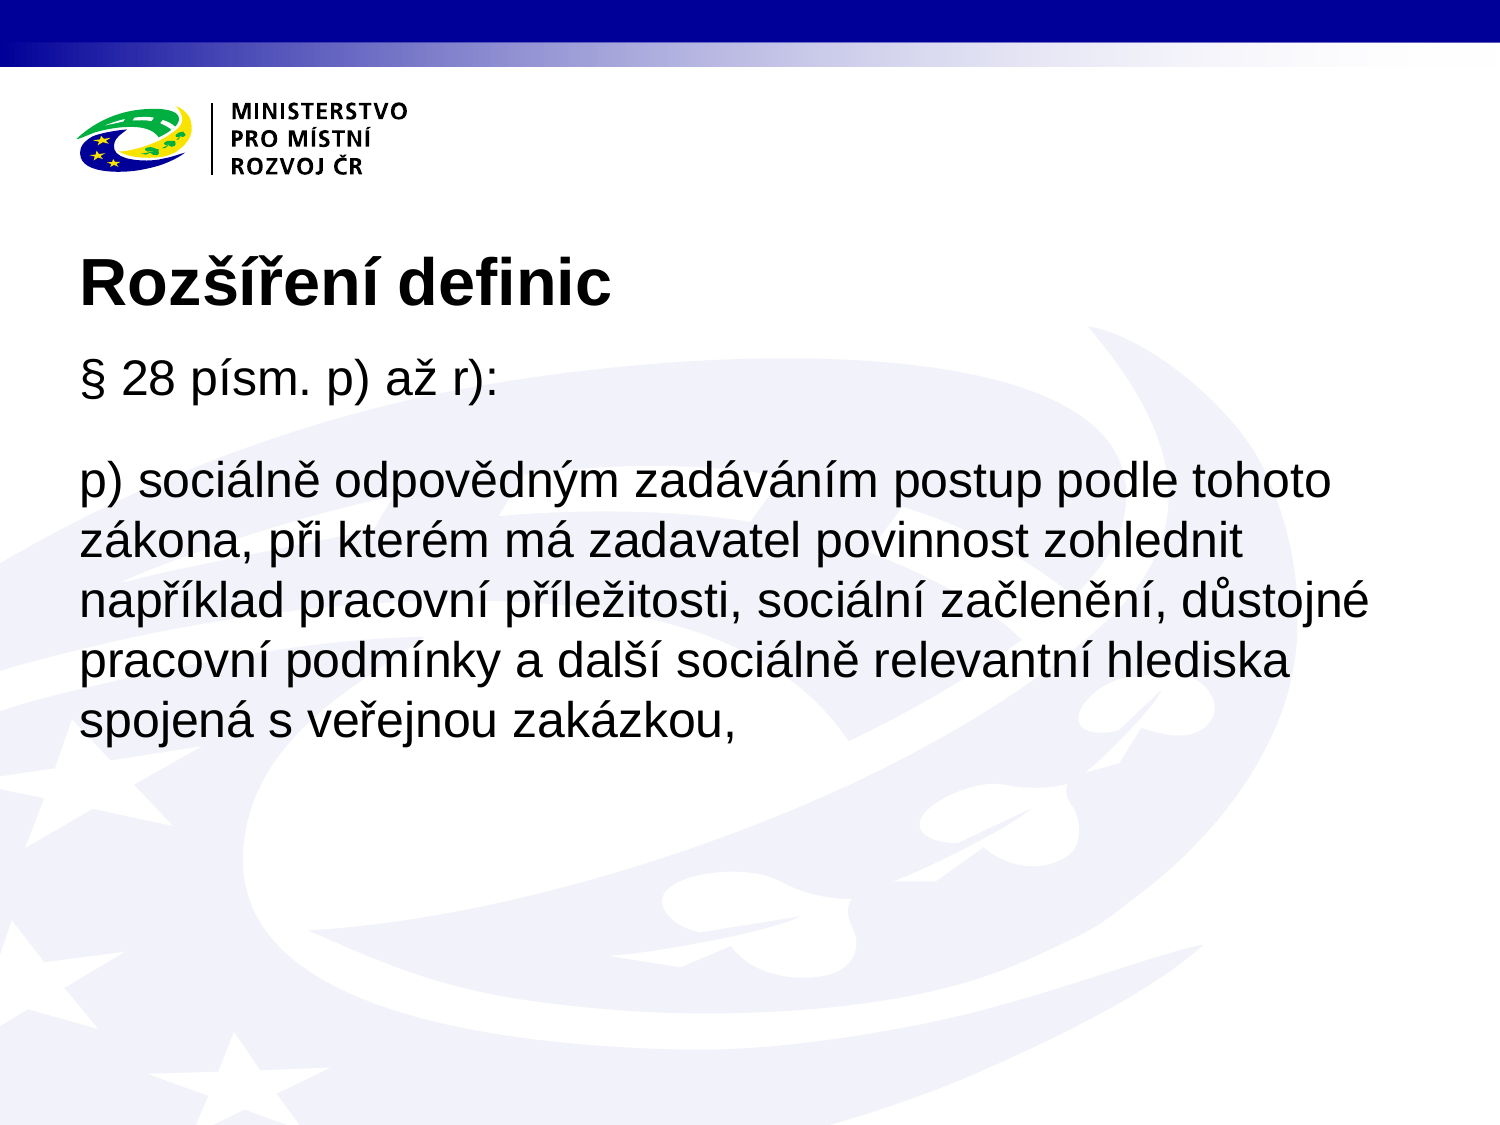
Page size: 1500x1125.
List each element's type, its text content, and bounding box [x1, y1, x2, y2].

title Rozšíření definic [64, 231, 1425, 315]
list § 28 písm. p) až r): p) sociálně odpovědným zadáváním postup podle tohoto zákona, při kterém má zadavatel povinnost zohlednit například pracovní příležitosti, sociální začlenění, důstojné pracovní podmínky a další sociálně relevantní hlediska spojená s veřejnou zakázkou, [64, 338, 1425, 1059]
